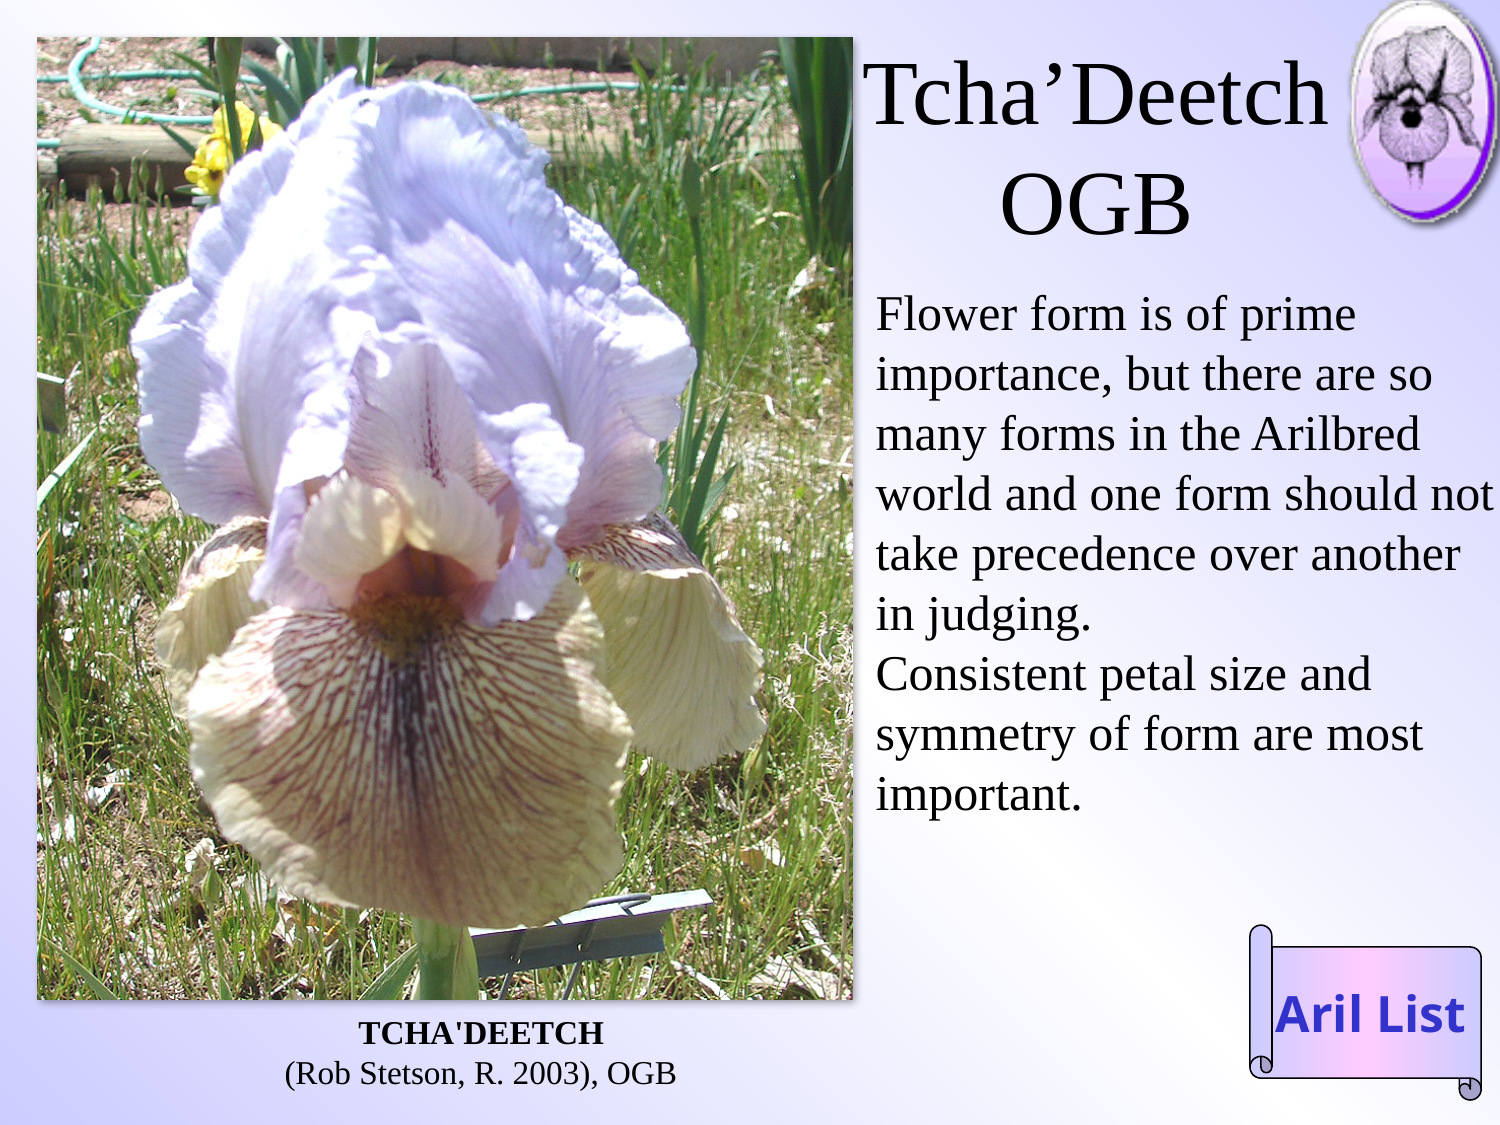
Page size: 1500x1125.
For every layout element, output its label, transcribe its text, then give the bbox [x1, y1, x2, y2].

picture [37, 37, 853, 1000]
text_box Aril List [1249, 925, 1482, 1101]
picture [1350, 0, 1500, 225]
text_box Flower form is of prime importance, but there are so many forms in the Arilbred world and one form should not take precedence over another in judging. Consistent petal size and symmetry of form are most important. [860, 273, 1500, 829]
text_box TCHA'DEETCH (Rob Stetson, R. 2003), OGB [137, 1004, 825, 1099]
title Tcha’Deetch OGB [853, 48, 1351, 237]
